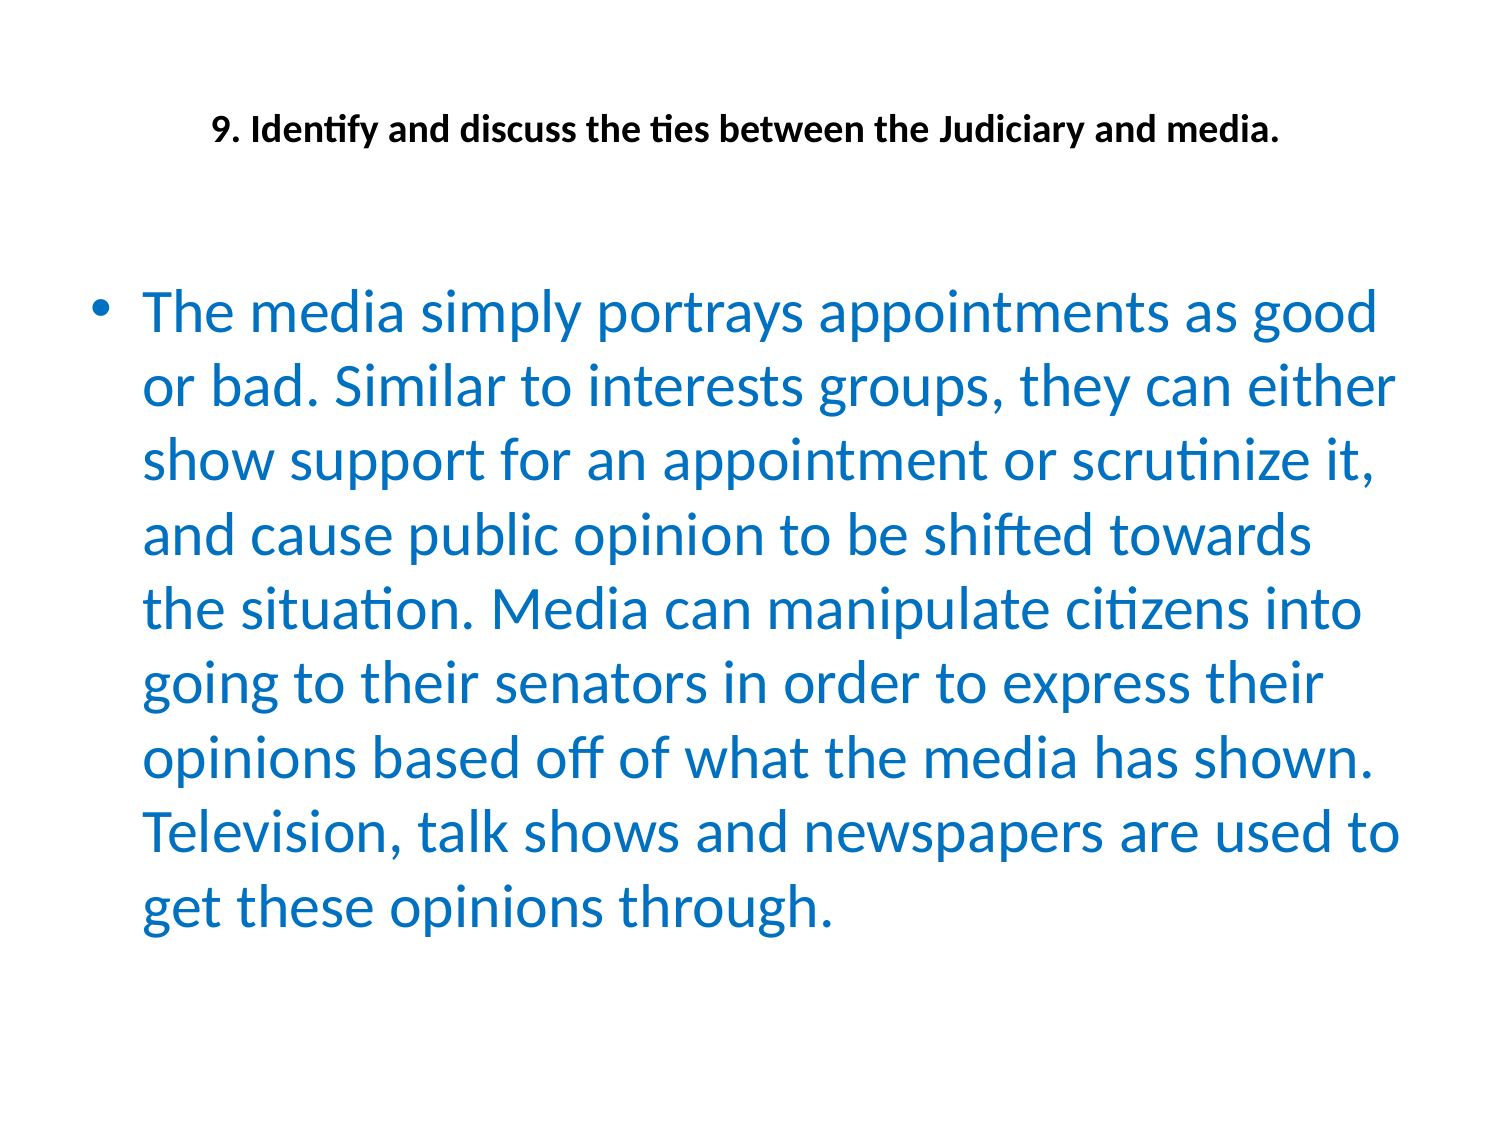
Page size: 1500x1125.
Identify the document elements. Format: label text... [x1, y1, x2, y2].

list The media simply portrays appointments as good or bad. Similar to interests groups, they can either show support for an appointment or scrutinize it, and cause public opinion to be shifted towards the situation. Media can manipulate citizens into going to their senators in order to express their opinions based off of what the media has shown. Television, talk shows and newspapers are used to get these opinions through. [75, 262, 1425, 1005]
title 9. Identify and discuss the ties between the Judiciary and media. [75, 50, 1425, 238]
